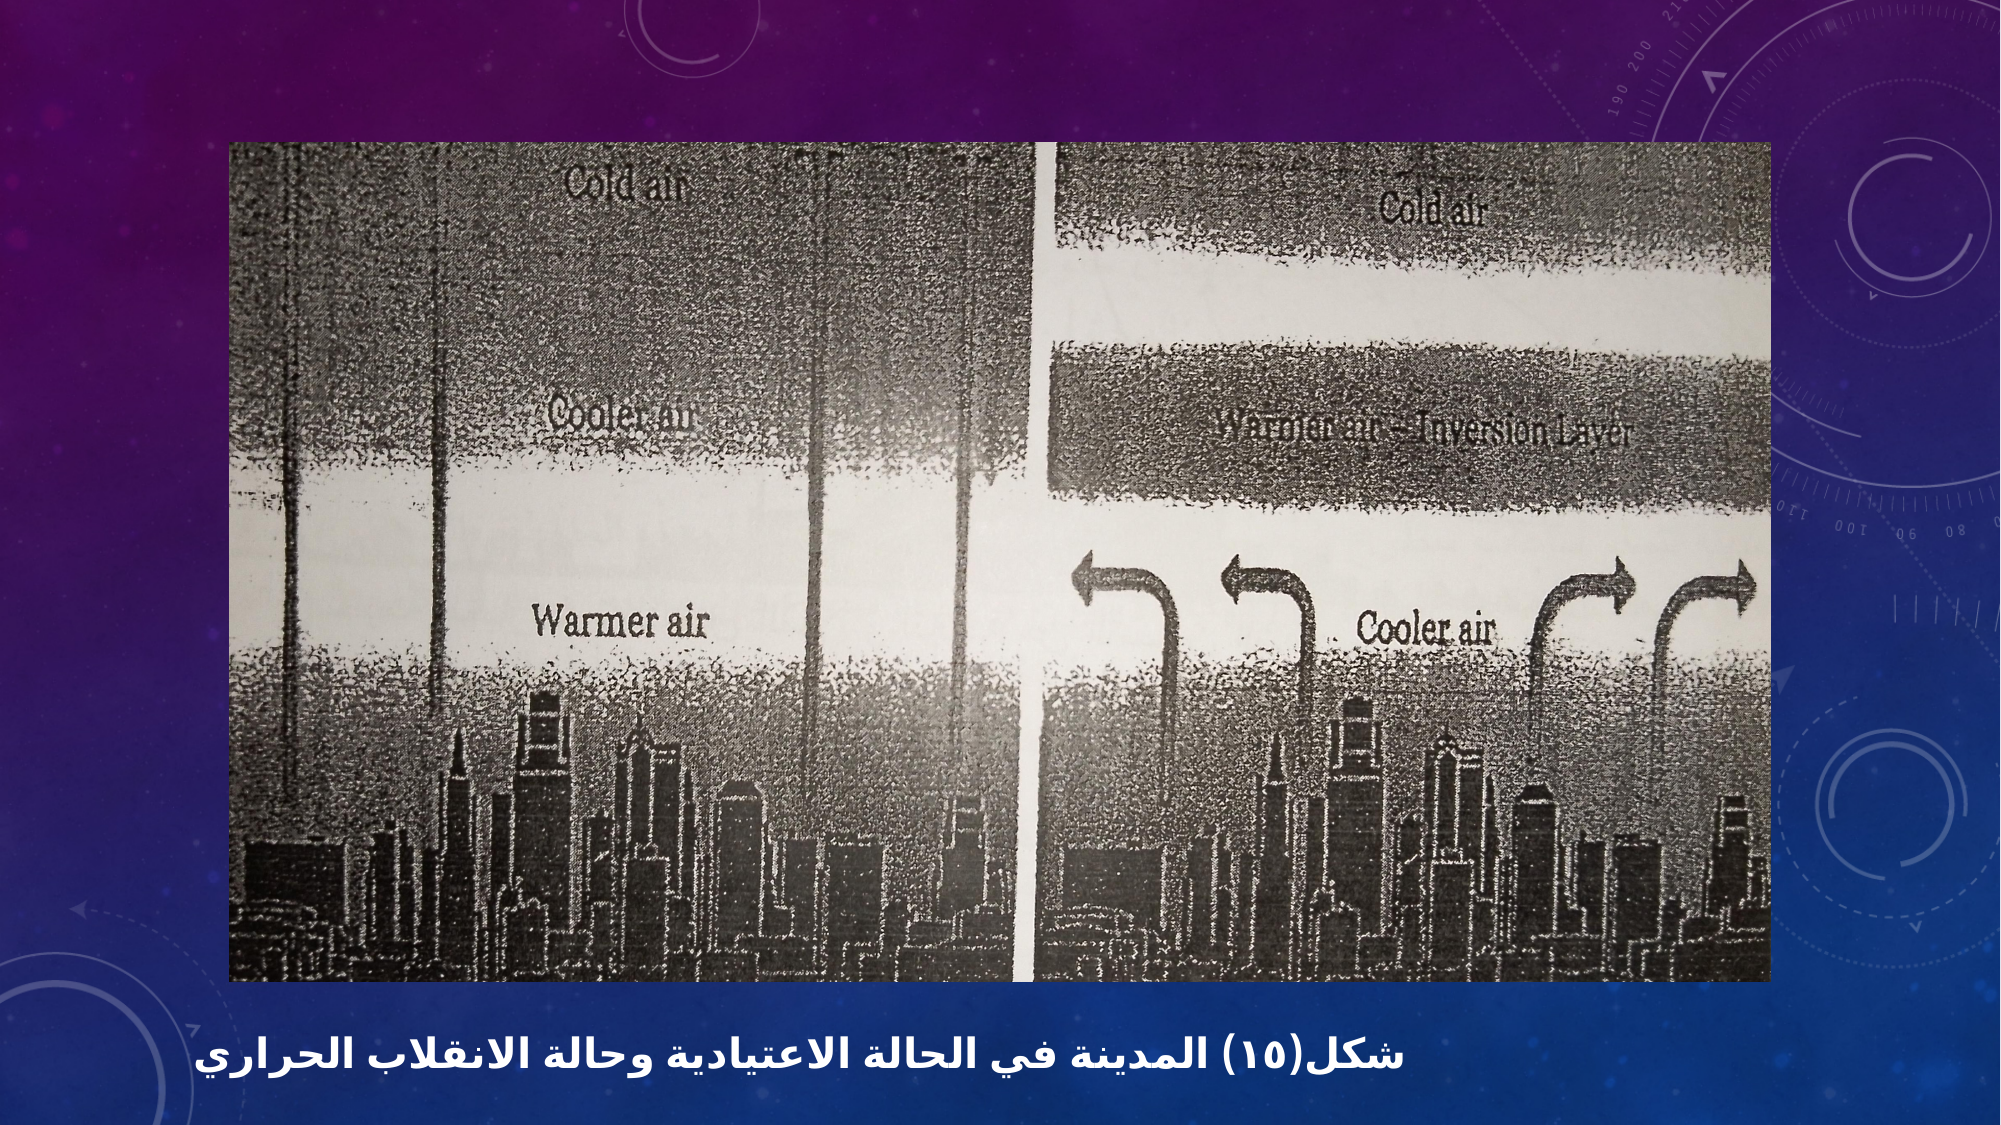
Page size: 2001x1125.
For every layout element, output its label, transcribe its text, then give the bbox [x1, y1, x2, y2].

picture [0, 0, 2001, 1125]
list شكل(١٥) المدينة في الحالة الاعتيادية وحالة الانقلاب الحراري [0, 752, 1422, 1125]
